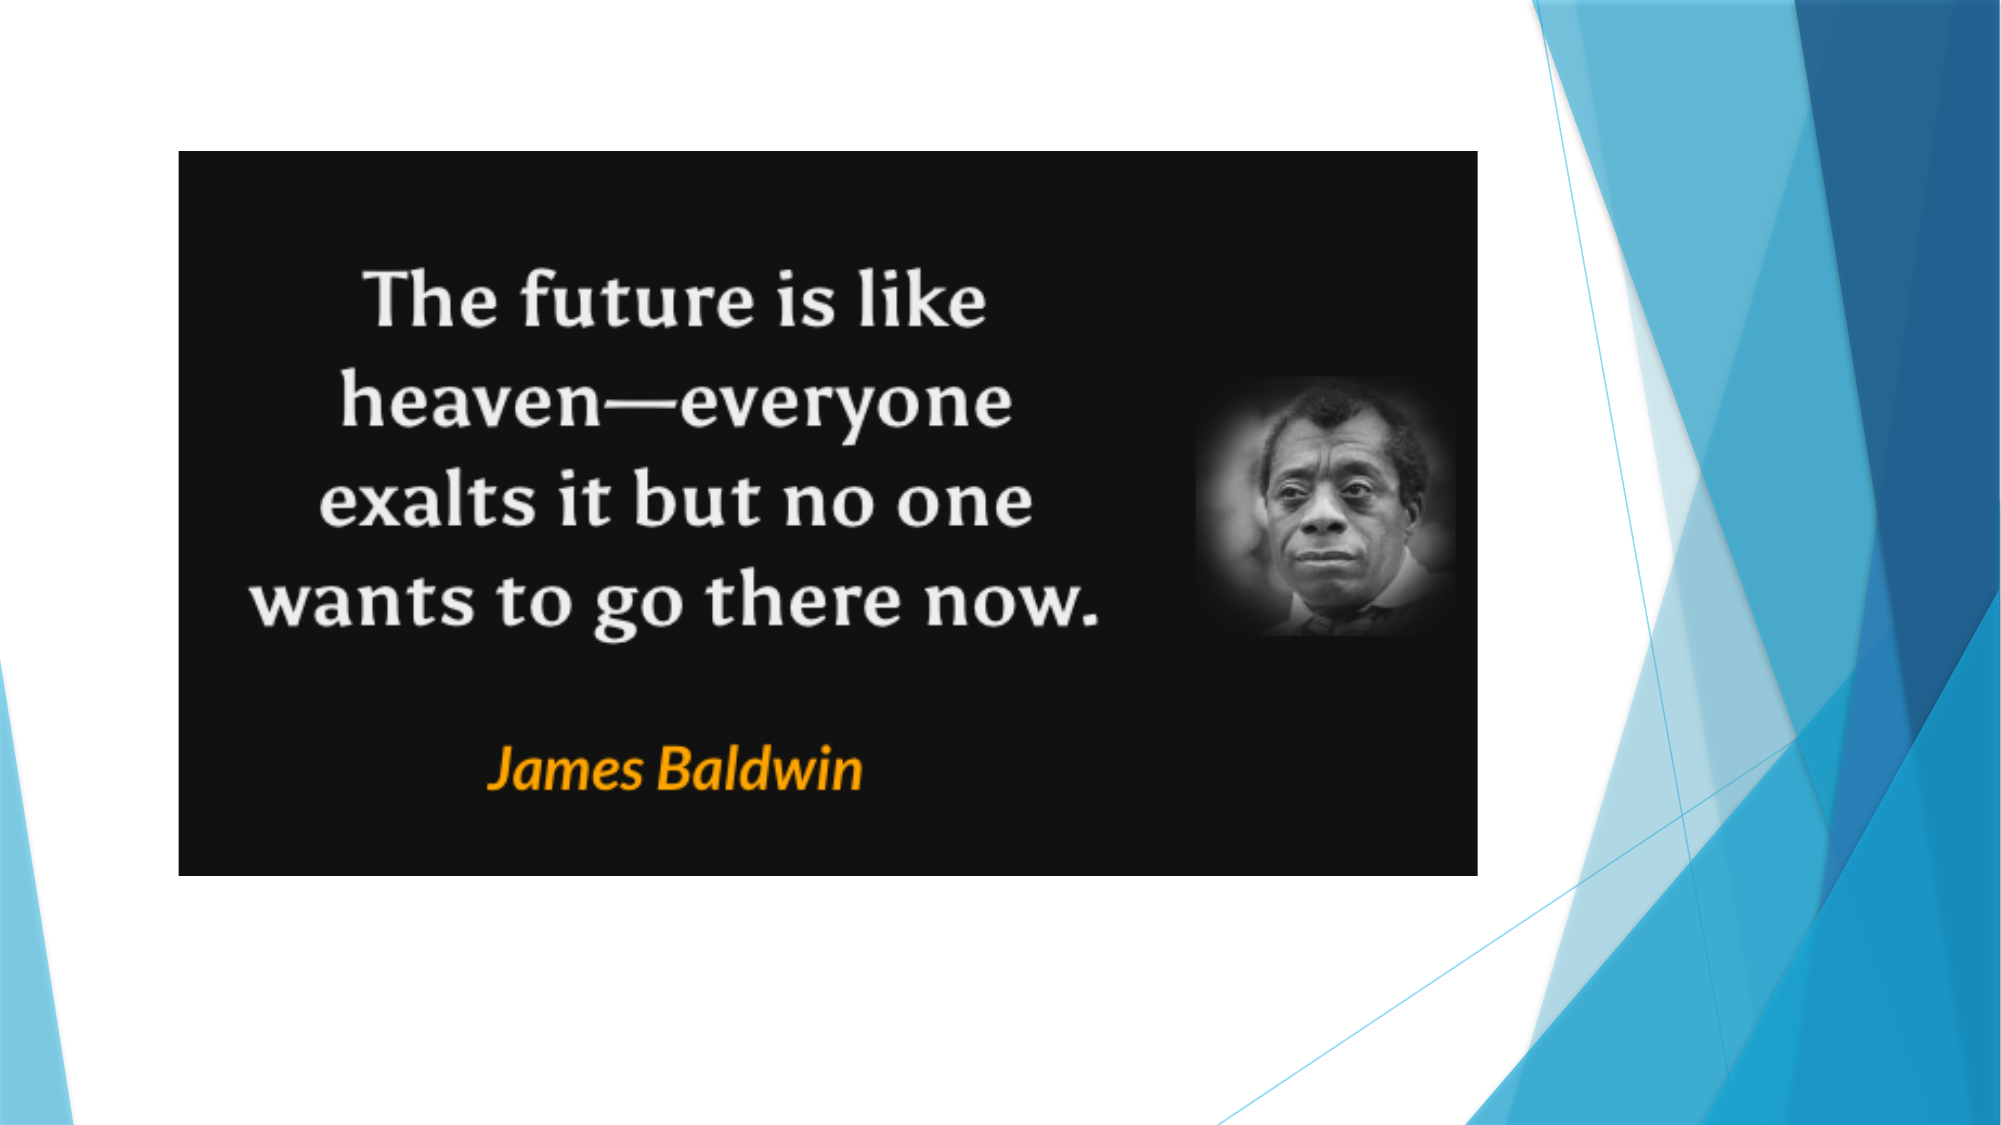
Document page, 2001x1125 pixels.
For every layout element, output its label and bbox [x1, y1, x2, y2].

picture [178, 150, 1479, 877]
